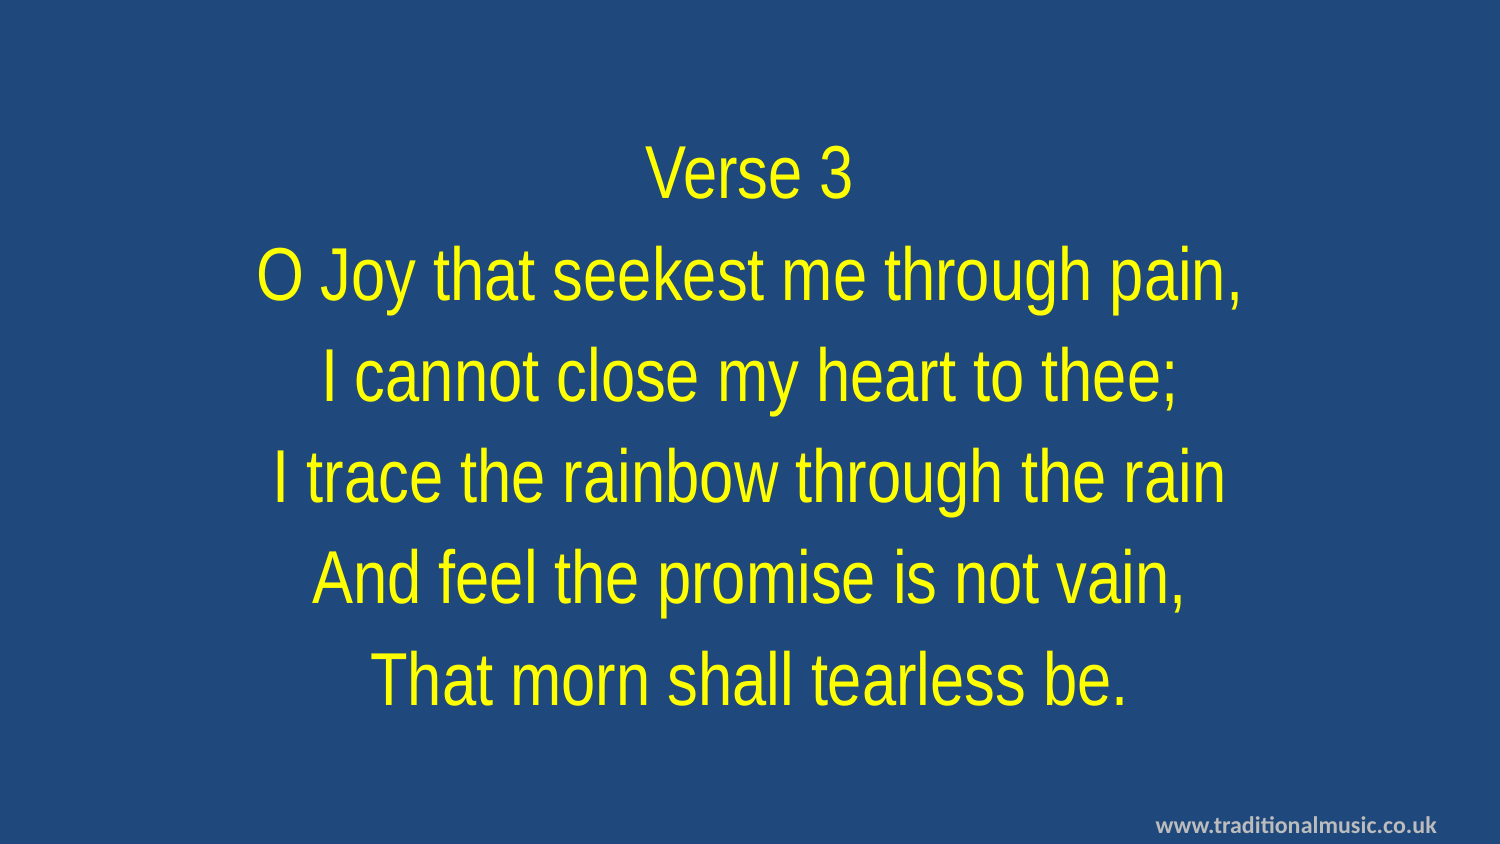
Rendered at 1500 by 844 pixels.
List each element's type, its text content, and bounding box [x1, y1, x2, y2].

list Verse 3 O Joy that seekest me through pain, I cannot close my heart to thee; I trace the rainbow through the rain And feel the promise is not vain, That morn shall tearless be. [0, 0, 1500, 844]
